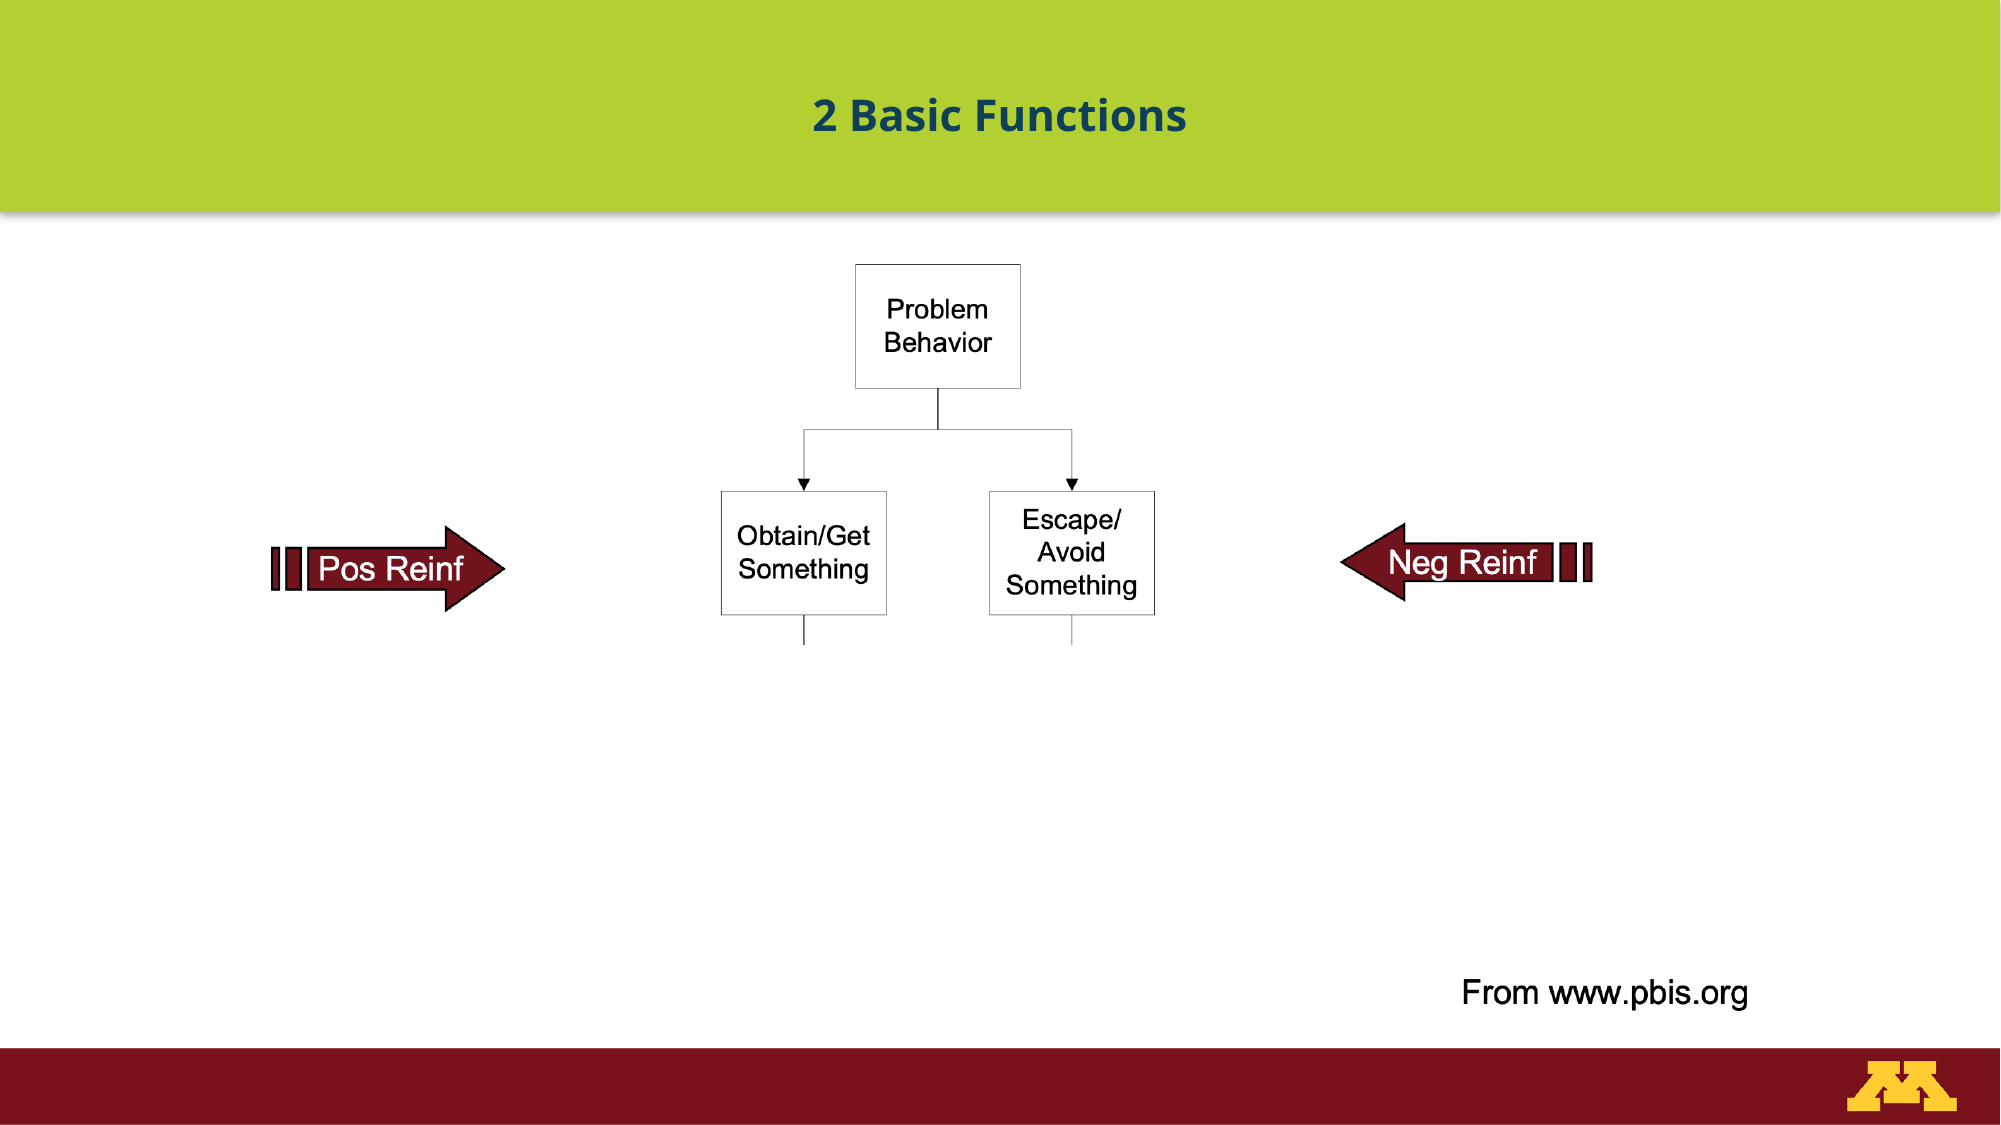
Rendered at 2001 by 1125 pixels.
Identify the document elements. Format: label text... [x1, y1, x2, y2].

picture [0, 1048, 2000, 1125]
title 2 Basic Functions [99, 45, 1900, 183]
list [122, 234, 1790, 1042]
